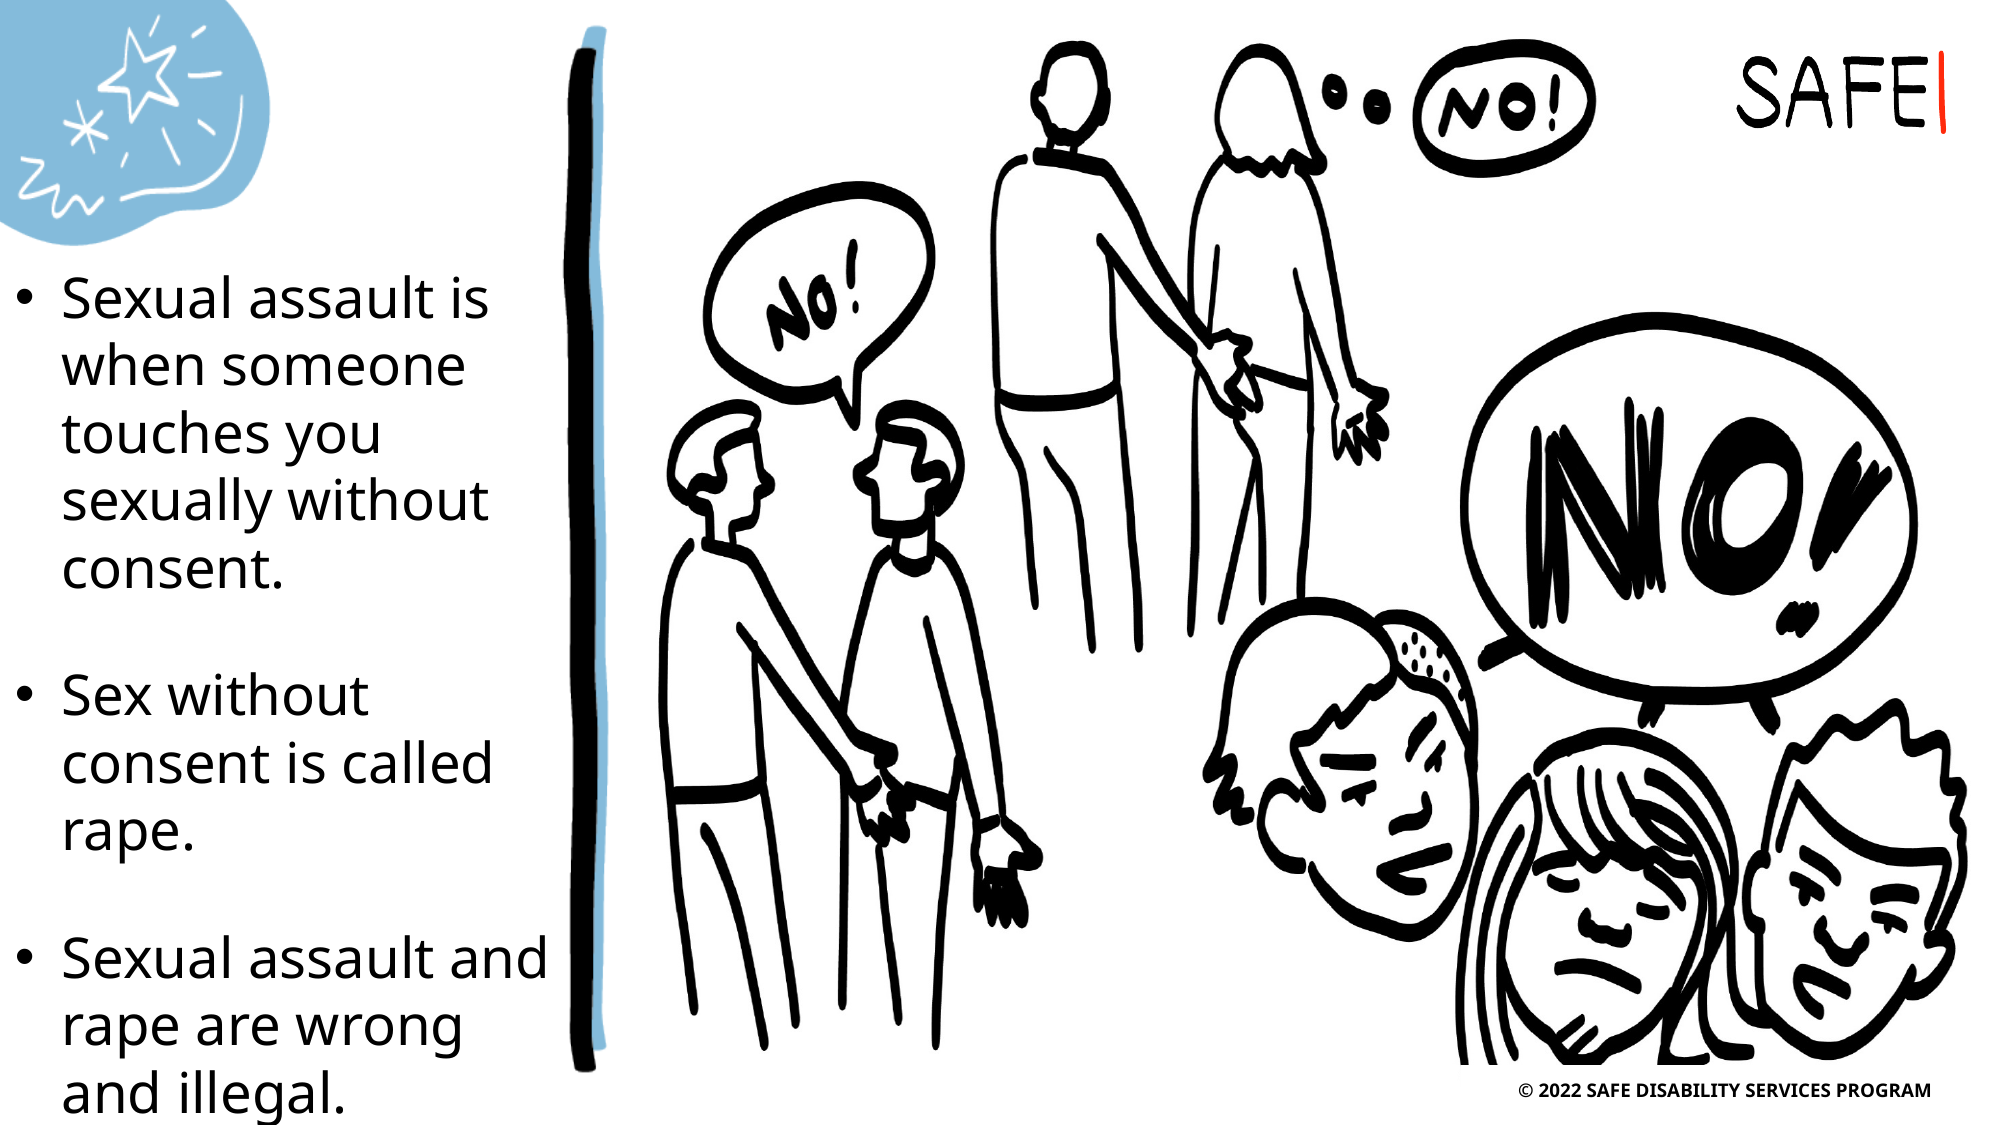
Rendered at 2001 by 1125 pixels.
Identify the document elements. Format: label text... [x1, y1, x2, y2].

picture [526, 0, 1980, 1106]
picture [0, 0, 340, 278]
text_box © 2022 SAFE Disability Services Program [1460, 1065, 1990, 1115]
text_box Sexual assault is when someone touches you sexually without consent. Sex without consent is called rape. Sexual assault and rape are wrong and illegal. [0, 254, 591, 1125]
